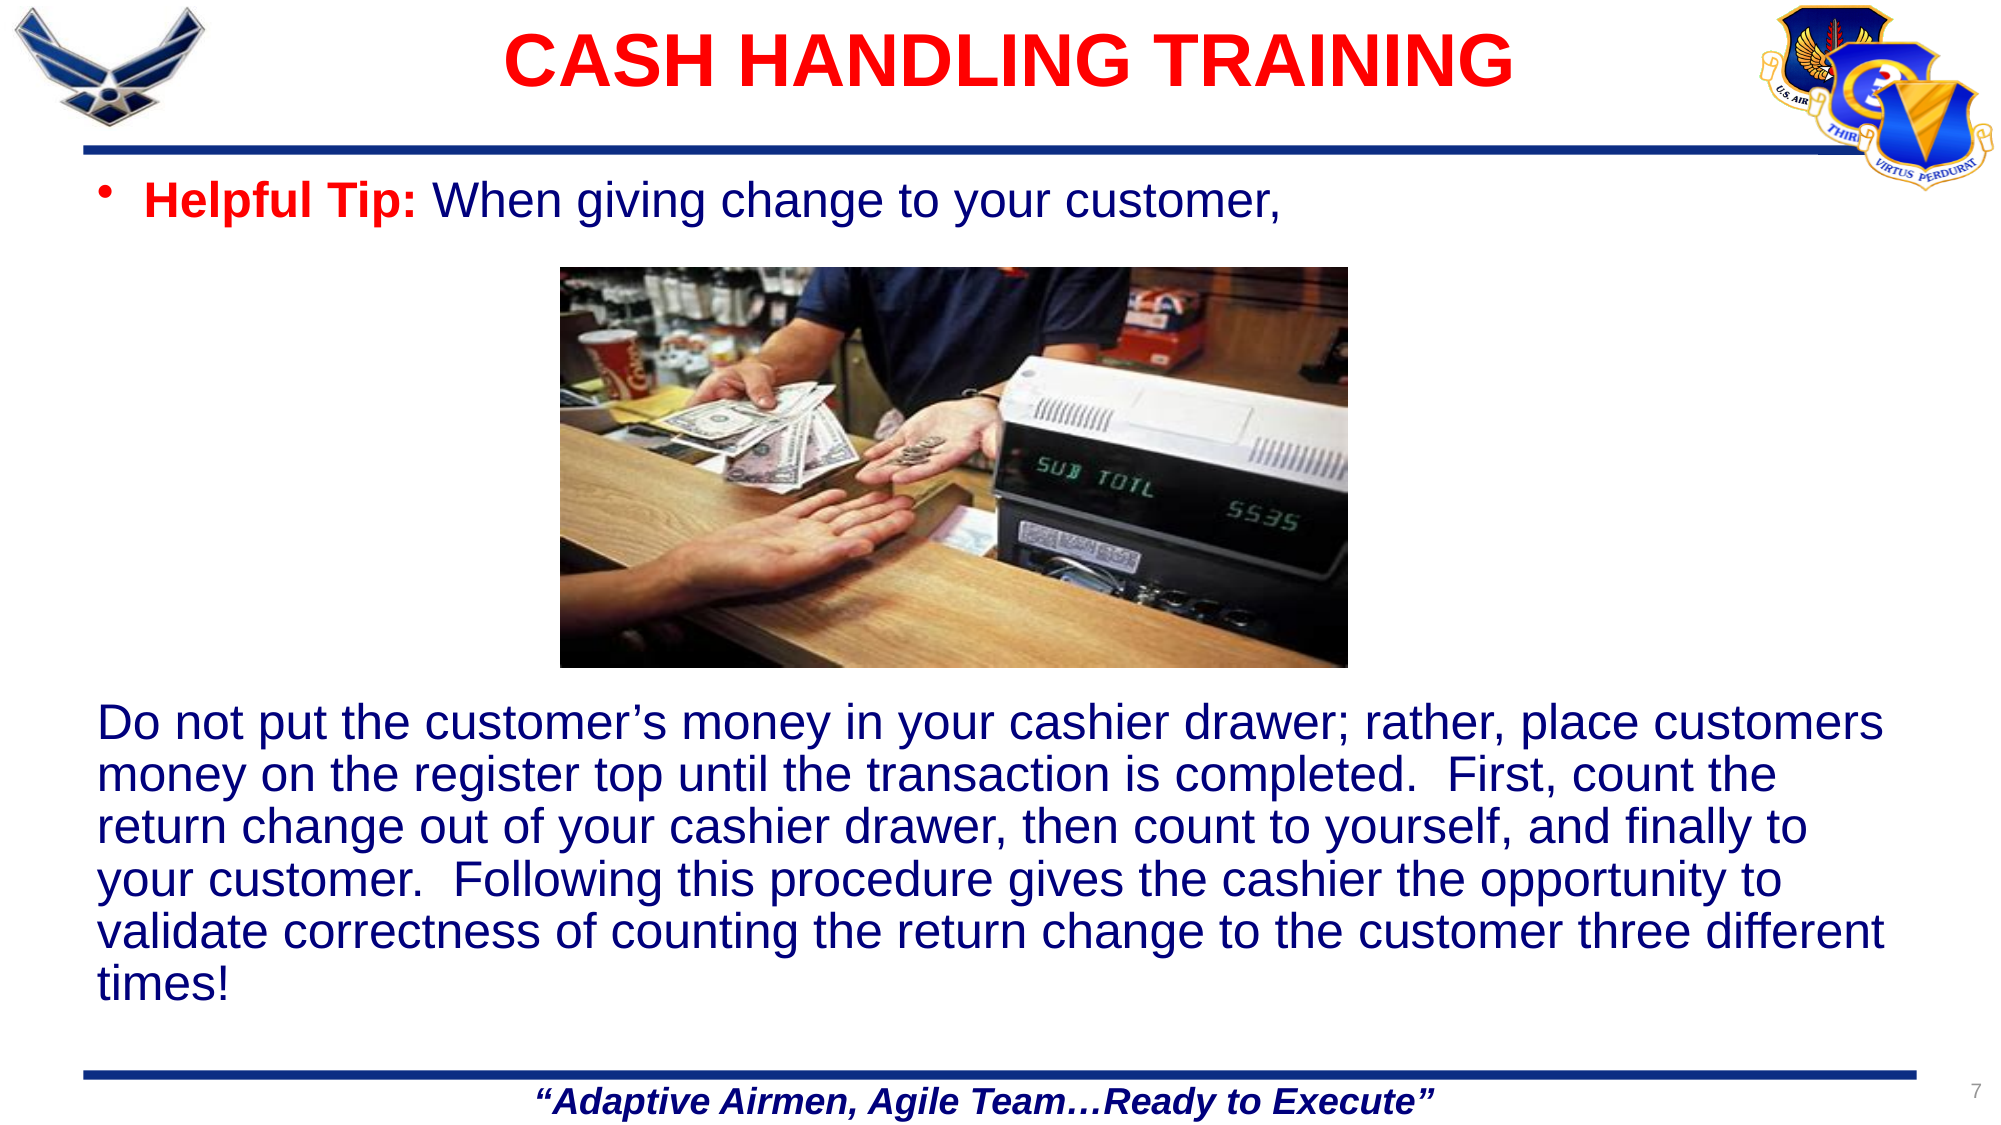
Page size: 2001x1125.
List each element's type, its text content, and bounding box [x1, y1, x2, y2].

list Helpful Tip: When giving change to your customer, Do not put the customer’s money in your cashier drawer; rather, place customers money on the register top until the transaction is completed. First, count the return change out of your cashier drawer, then count to yourself, and finally to your customer. Following this procedure gives the cashier the opportunity to validate correctness of counting the return change to the customer three different times! [81, 168, 1919, 947]
picture [559, 267, 1348, 669]
picture [1757, 5, 2000, 192]
slide_number 7 [1746, 1070, 1998, 1121]
title CASH HANDLING TRAINING [281, 47, 1719, 168]
picture [4, 6, 212, 131]
